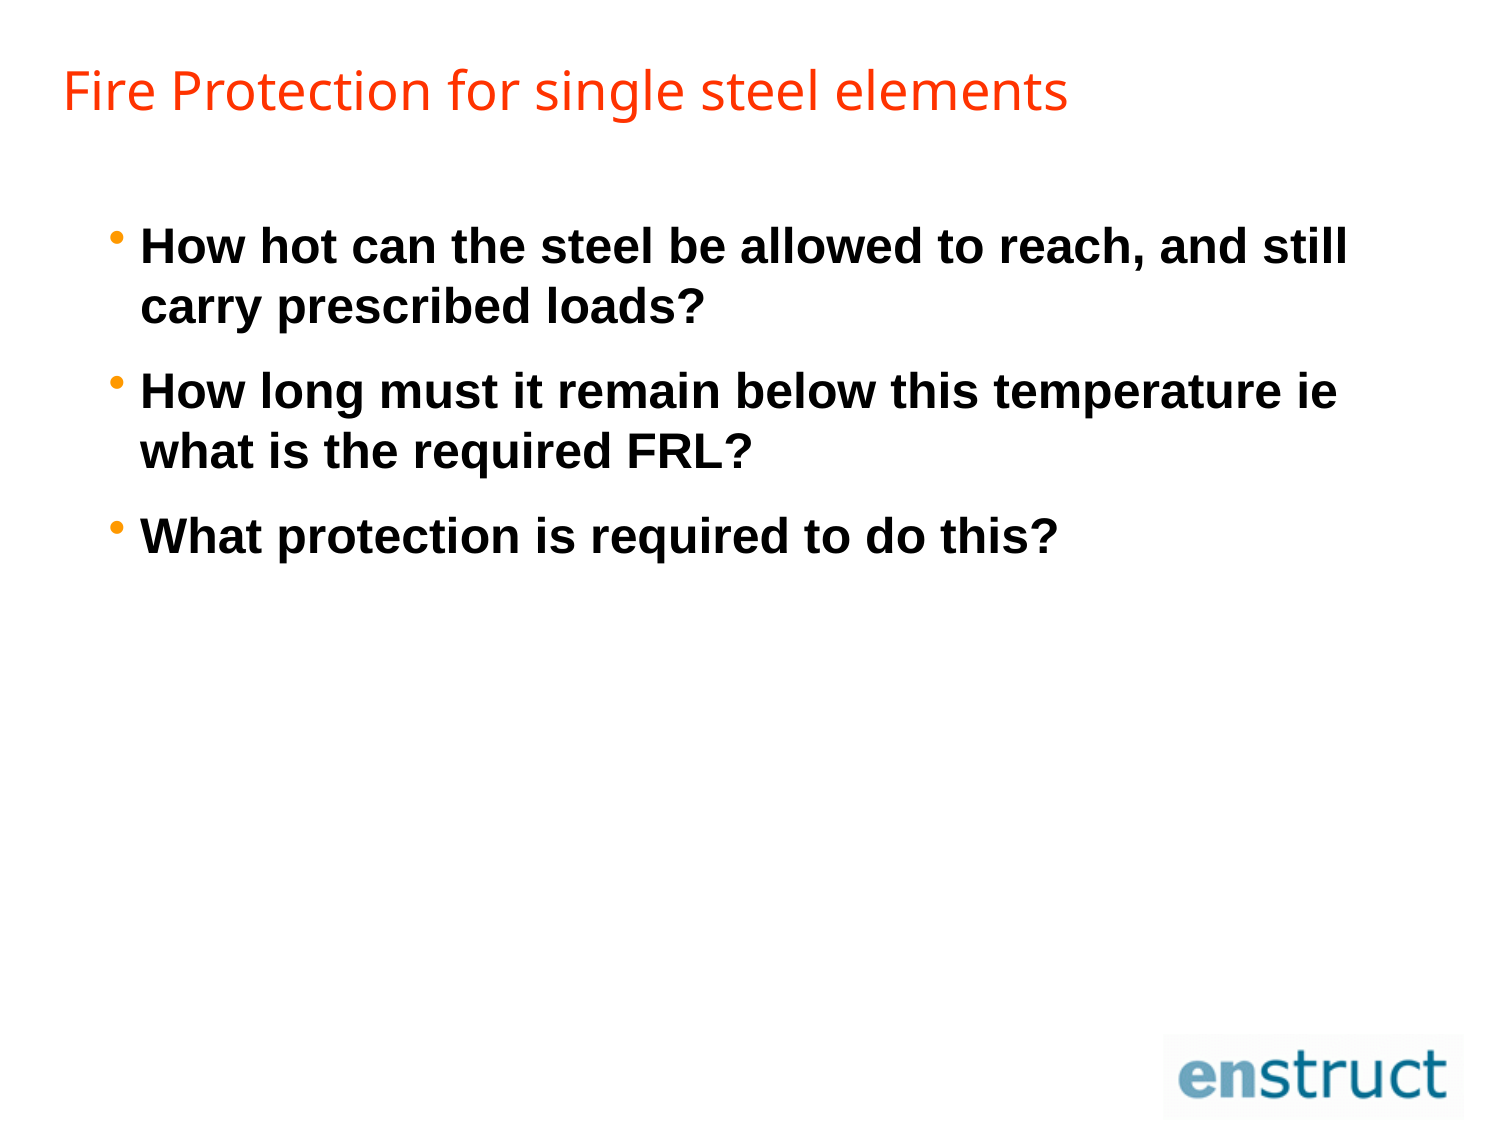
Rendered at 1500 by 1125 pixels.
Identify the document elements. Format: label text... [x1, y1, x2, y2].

picture [1163, 1034, 1464, 1120]
list How hot can the steel be allowed to reach, and still carry prescribed loads? How long must it remain below this temperature ie what is the required FRL? What protection is required to do this? [108, 213, 1390, 578]
title Fire Protection for single steel elements [62, 55, 1438, 122]
